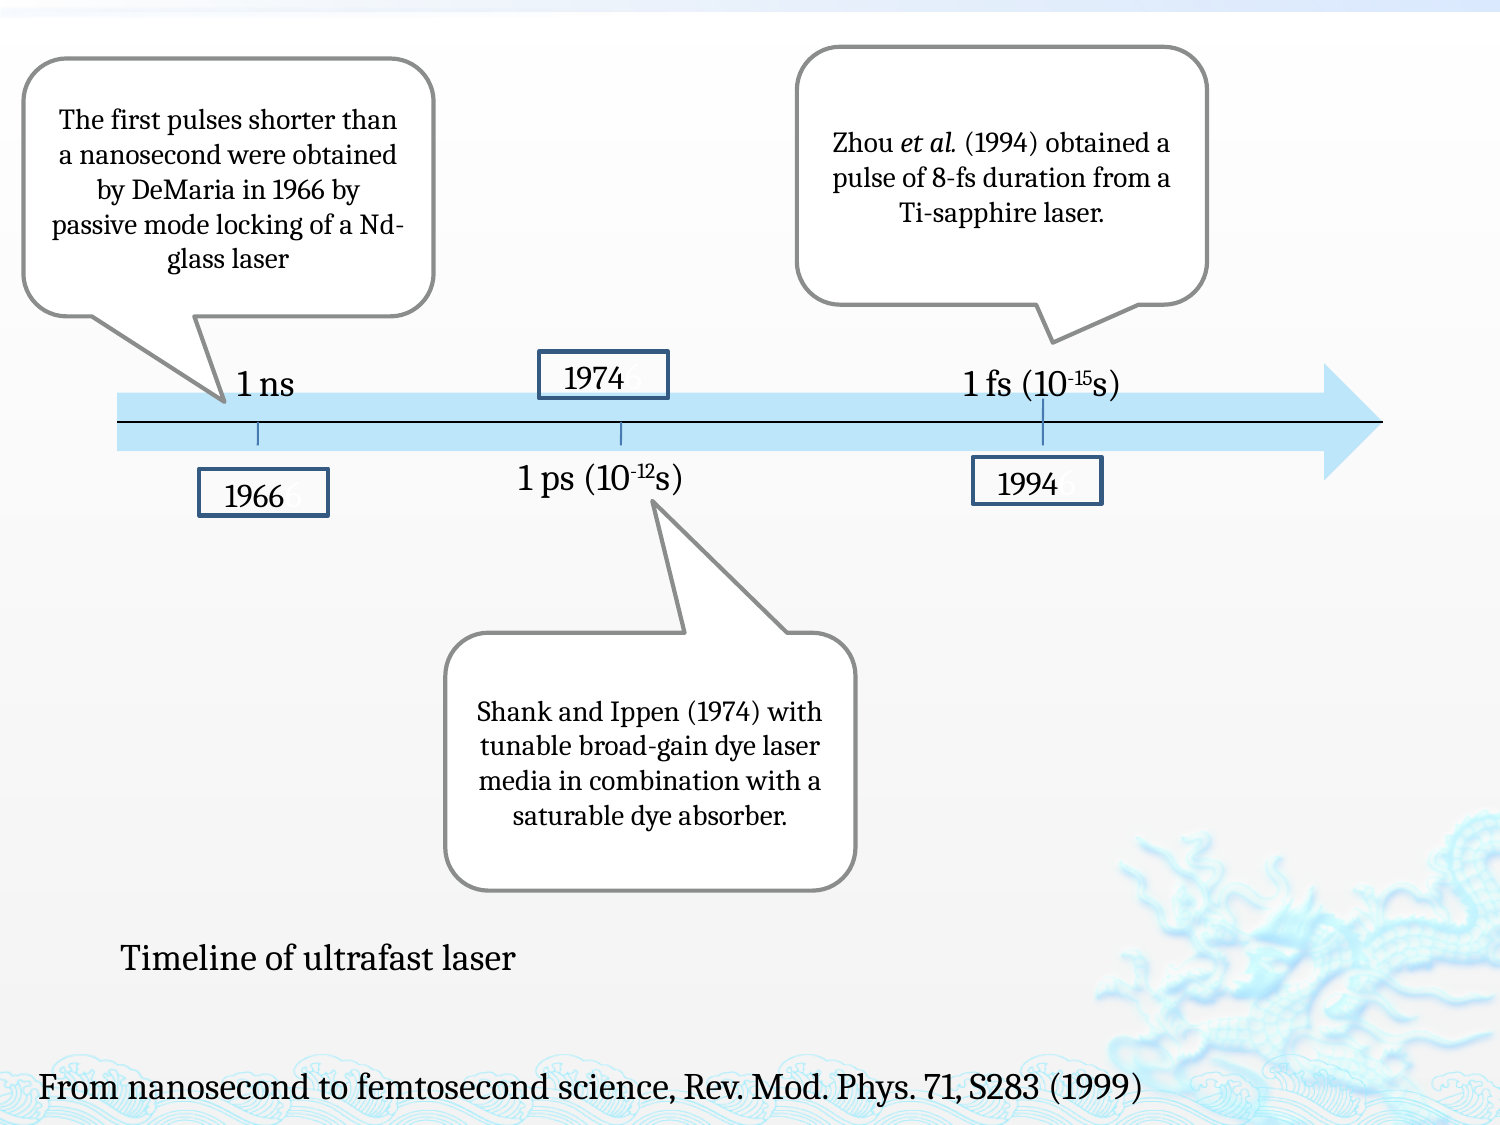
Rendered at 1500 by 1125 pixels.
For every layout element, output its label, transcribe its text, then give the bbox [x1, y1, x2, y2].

text_box From nanosecond to femtosecond science, Rev. Mod. Phys. 71, S283 (1999) [23, 1054, 1383, 1115]
text_box 1 fs (10-15s) [949, 351, 1243, 412]
text_box 19666 [197, 467, 330, 518]
text_box Zhou et al. (1994) obtained a pulse of 8-fs duration from a Ti-sapphire laser. [794, 44, 1210, 345]
text_box [115, 390, 1041, 454]
text_box 19746 [537, 349, 670, 400]
text_box Shank and Ippen (1974) with tunable broad-gain dye laser media in combination with a saturable dye absorber. [443, 505, 858, 893]
text_box 1 ps (10-12s) [503, 445, 797, 505]
text_box 19946 [971, 455, 1104, 506]
text_box [622, 361, 1385, 483]
text_box Timeline of ultrafast laser [105, 925, 1453, 986]
text_box 1 ns [222, 351, 328, 412]
text_box The first pulses shorter than a nanosecond were obtained by DeMaria in 1966 by passive mode locking of a Nd-glass laser [21, 56, 436, 404]
